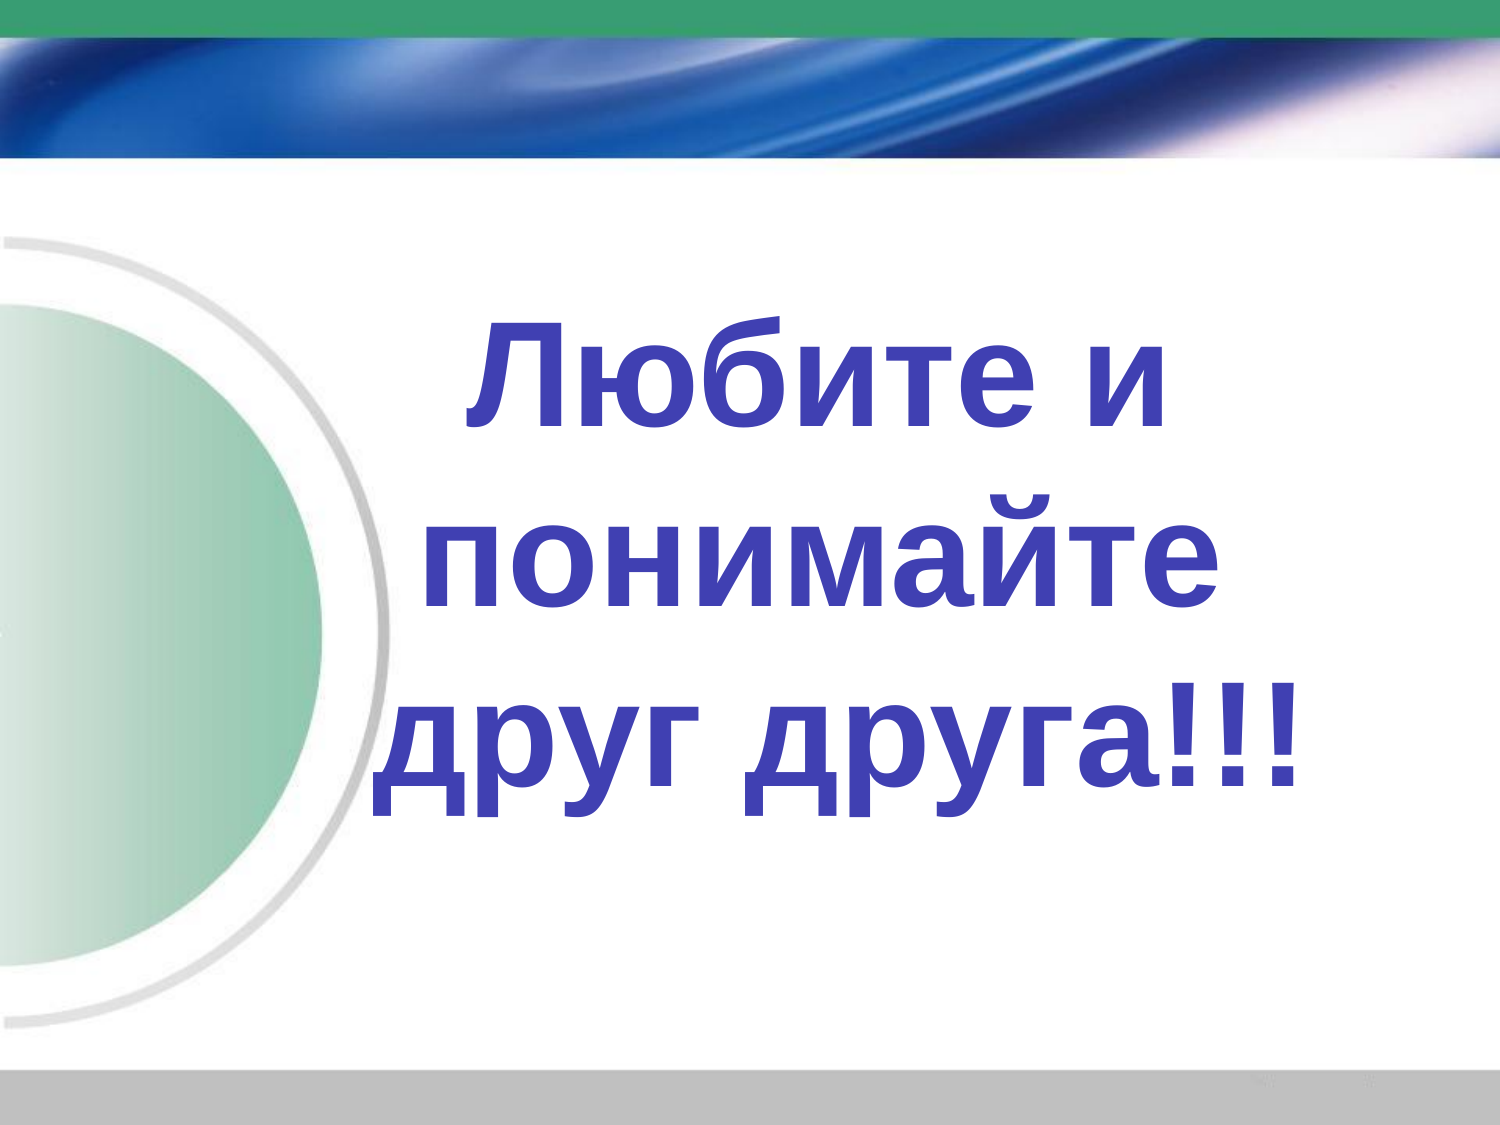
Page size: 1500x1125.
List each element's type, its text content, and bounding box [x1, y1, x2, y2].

text_box Любите и понимайте друг друга!!! [140, 269, 1500, 825]
picture [0, 0, 1500, 1125]
